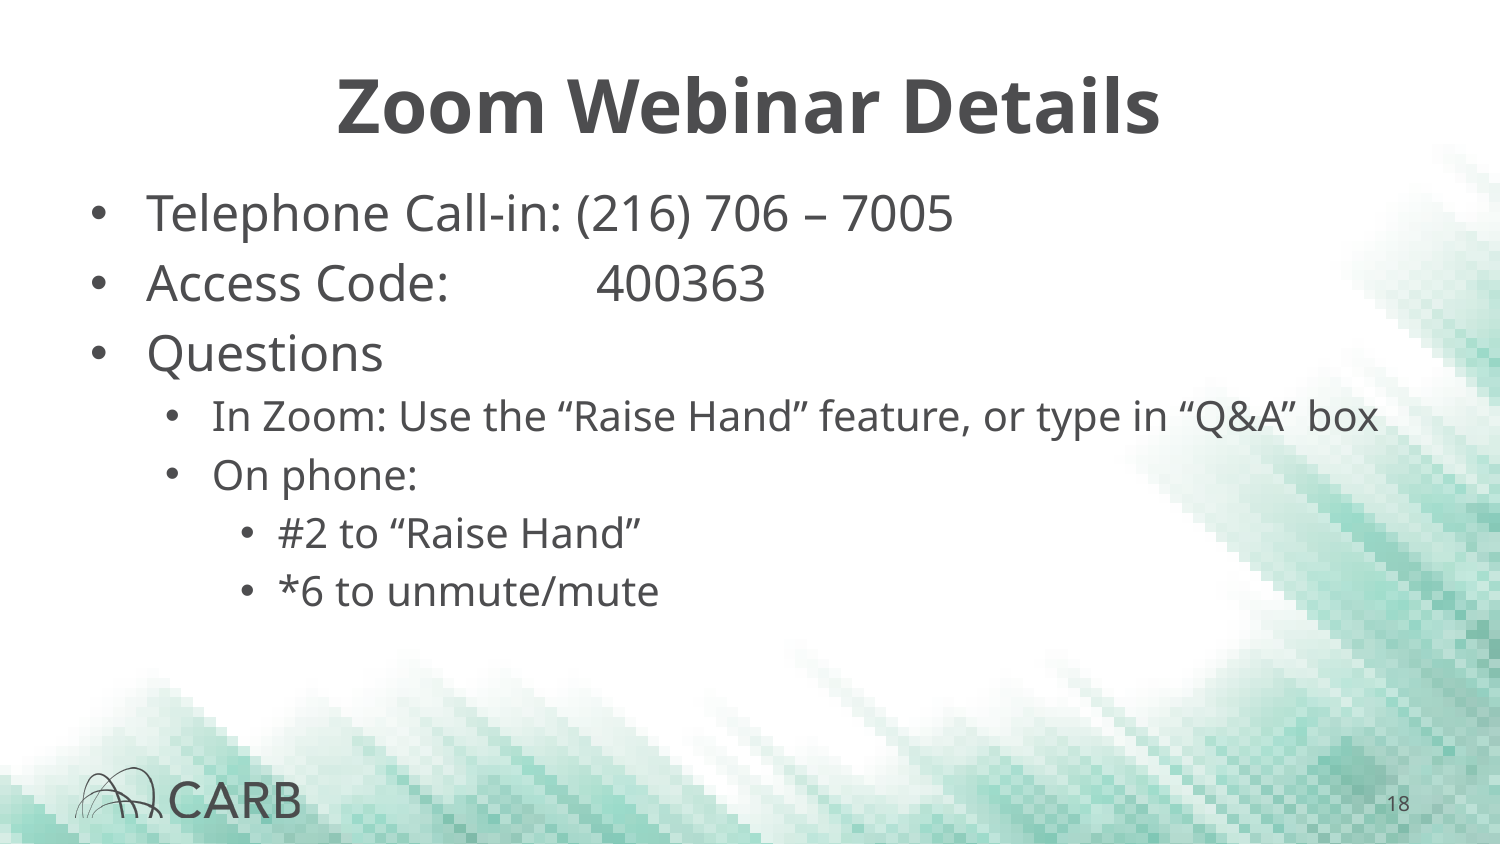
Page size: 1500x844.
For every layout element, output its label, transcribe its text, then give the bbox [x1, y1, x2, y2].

list Telephone Call-in: (216) 706 – 7005 Access Code: 400363 Questions In Zoom: Use the “Raise Hand” feature, or type in “Q&A” box On phone: #2 to “Raise Hand” *6 to unmute/mute [75, 174, 1425, 732]
slide_number 18 [1274, 782, 1425, 827]
title Zoom Webinar Details [75, 33, 1425, 174]
